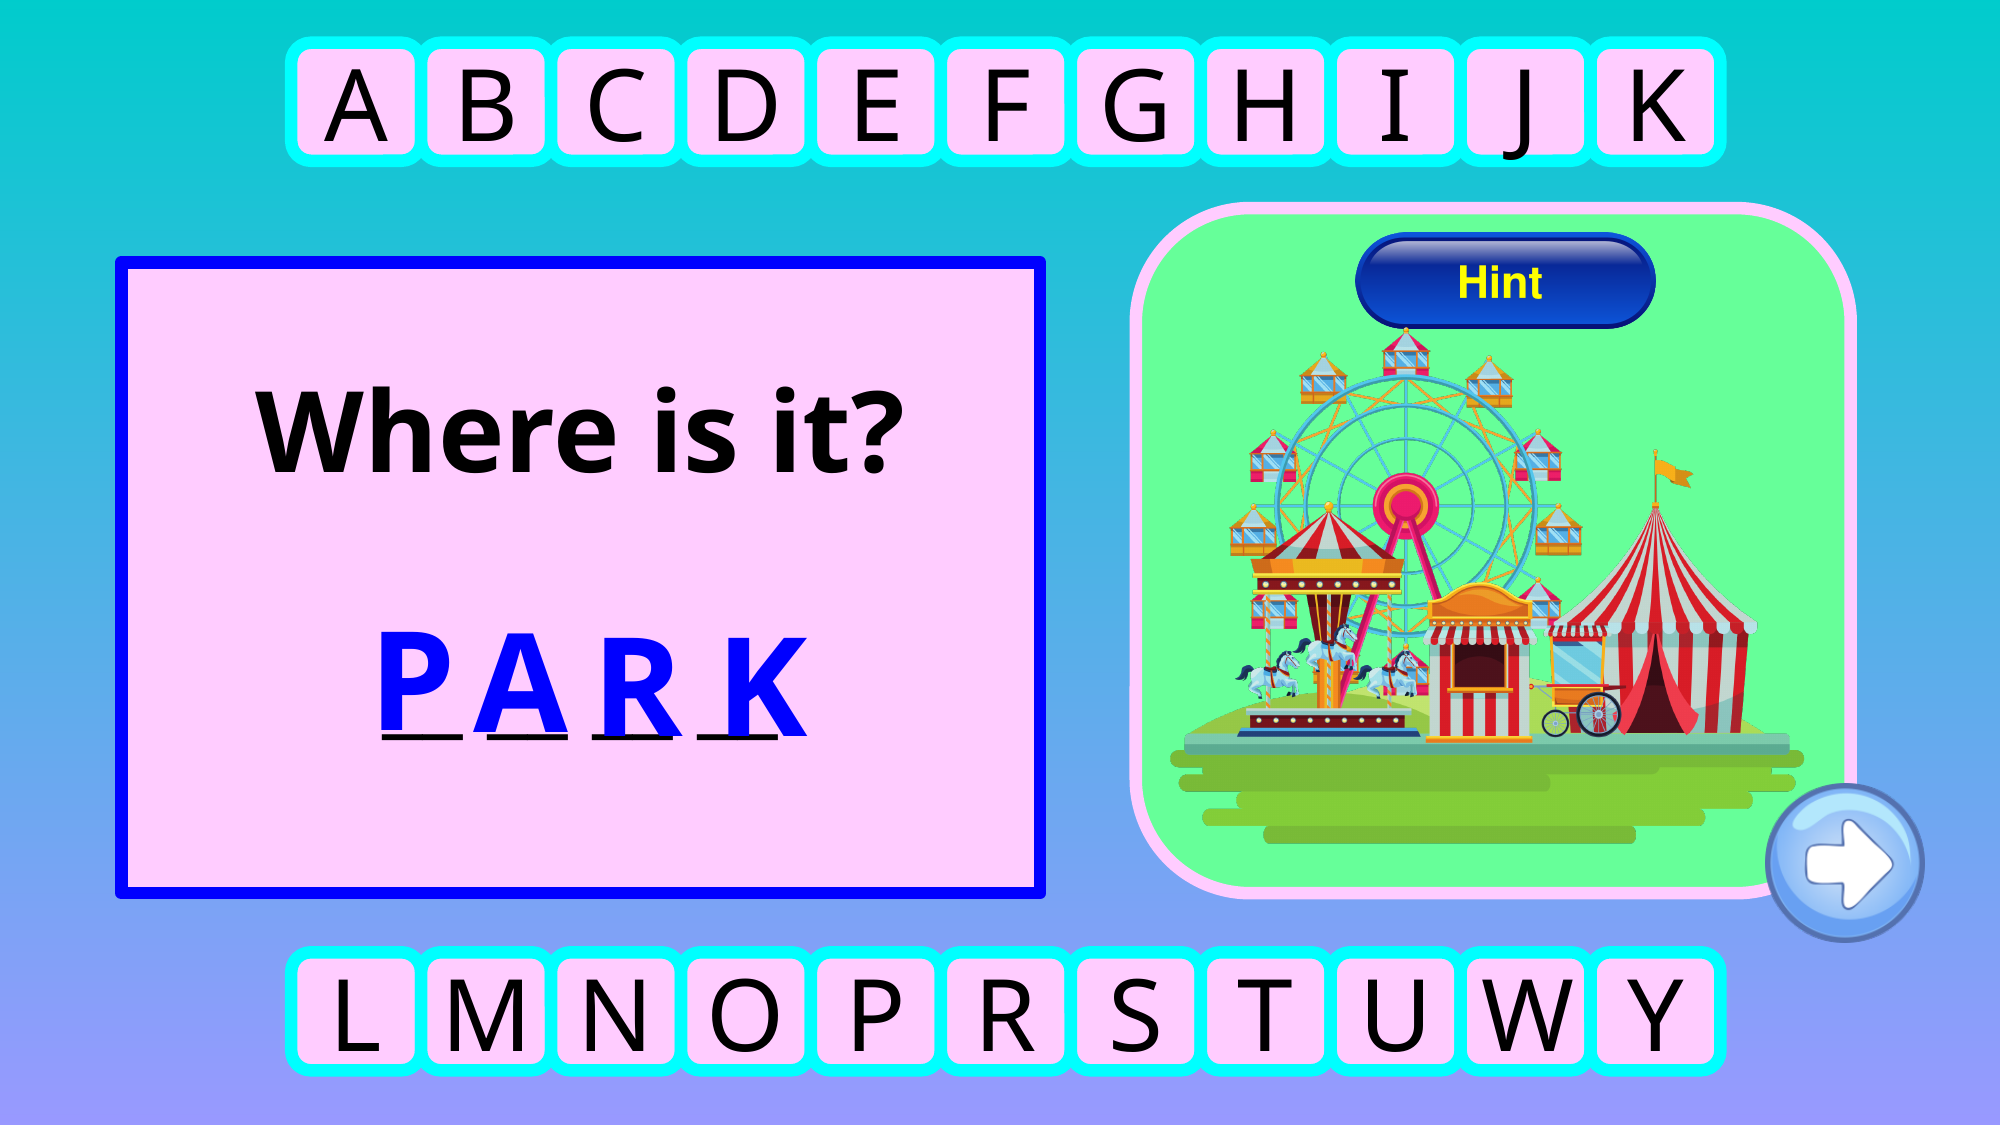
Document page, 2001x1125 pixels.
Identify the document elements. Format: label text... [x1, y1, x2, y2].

text_box M [417, 949, 551, 1074]
text_box A [451, 587, 591, 768]
picture [1137, 232, 1925, 943]
text_box Y [1587, 949, 1724, 1074]
text_box Where is it? __ __ __ __ [118, 259, 1043, 896]
text_box R [568, 591, 692, 772]
text_box P [343, 585, 483, 766]
text_box C [547, 39, 681, 164]
text_box N [547, 949, 681, 1074]
text_box U [1327, 949, 1460, 1074]
text_box K [692, 591, 832, 772]
text_box S [1067, 949, 1201, 1074]
text_box D [677, 39, 811, 164]
text_box B [417, 39, 551, 164]
text_box F [937, 39, 1071, 164]
text_box A [288, 39, 421, 164]
text_box G [1067, 39, 1201, 164]
text_box W [1457, 949, 1590, 1074]
text_box I [1327, 39, 1460, 164]
text_box O [677, 949, 811, 1074]
text_box T [1197, 949, 1331, 1074]
text_box H [1197, 39, 1331, 164]
text_box P [807, 949, 941, 1074]
text_box J [1457, 39, 1590, 164]
text_box K [1587, 39, 1724, 164]
text_box L [288, 949, 421, 1074]
text_box [1141, 204, 1854, 773]
text_box R [937, 949, 1071, 1074]
text_box E [807, 39, 941, 164]
